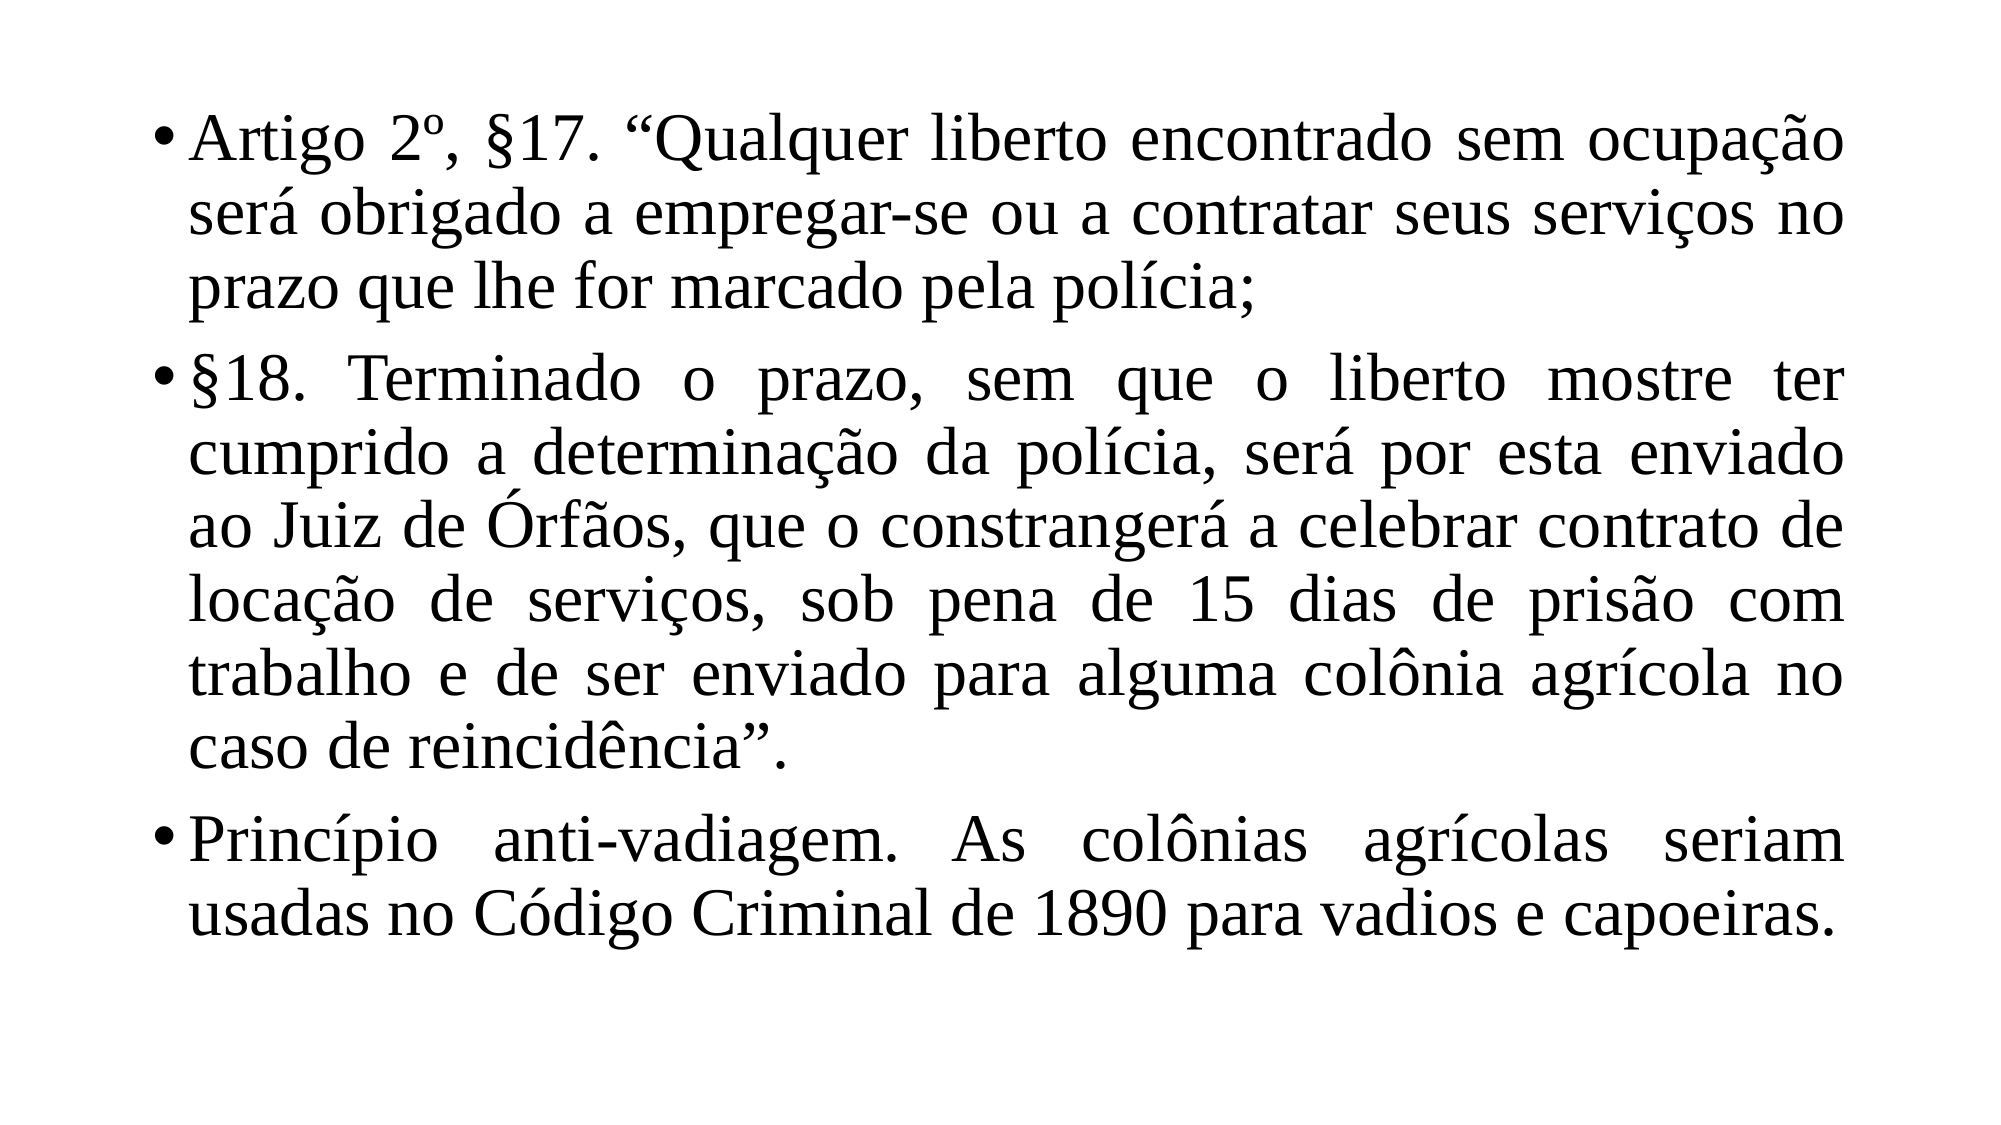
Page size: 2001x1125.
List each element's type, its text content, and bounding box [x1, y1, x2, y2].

list Artigo 2º, §17. “Qualquer liberto encontrado sem ocupação será obrigado a empregar-se ou a contratar seus serviços no prazo que lhe for marcado pela polícia; §18. Terminado o prazo, sem que o liberto mostre ter cumprido a determinação da polícia, será por esta enviado ao Juiz de Órfãos, que o constrangerá a celebrar contrato de locação de serviços, sob pena de 15 dias de prisão com trabalho e de ser enviado para alguma colônia agrícola no caso de reincidência”. Princípio anti-vadiagem. As colônias agrícolas seriam usadas no Código Criminal de 1890 para vadios e capoeiras. [137, 94, 1863, 1014]
